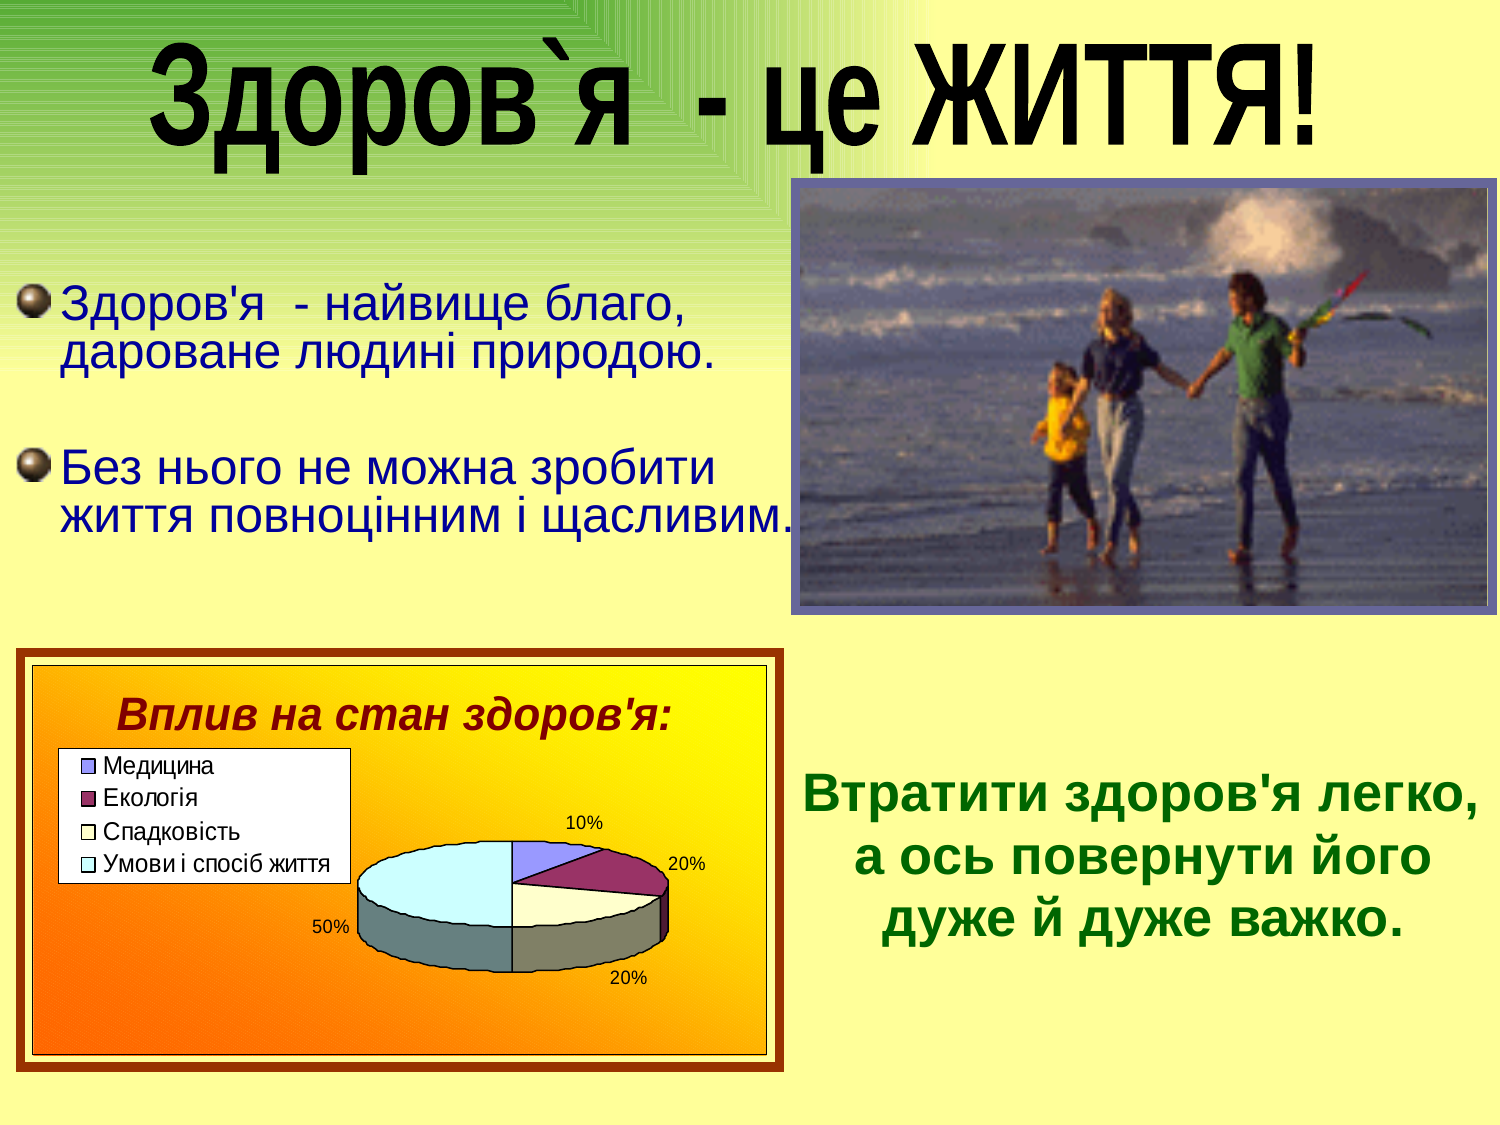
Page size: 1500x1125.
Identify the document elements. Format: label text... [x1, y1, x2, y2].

picture [15, 446, 51, 482]
list Здоров'я - найвище благо, дароване людині природою. Без нього не можна зробити життя повноцінним і щасливим. [0, 274, 798, 613]
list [24, 656, 776, 1063]
text_box Втратити здоров'я легко, а ось повернути його дуже й дуже важко. [787, 762, 1500, 988]
picture [15, 282, 51, 318]
picture [799, 187, 1488, 606]
